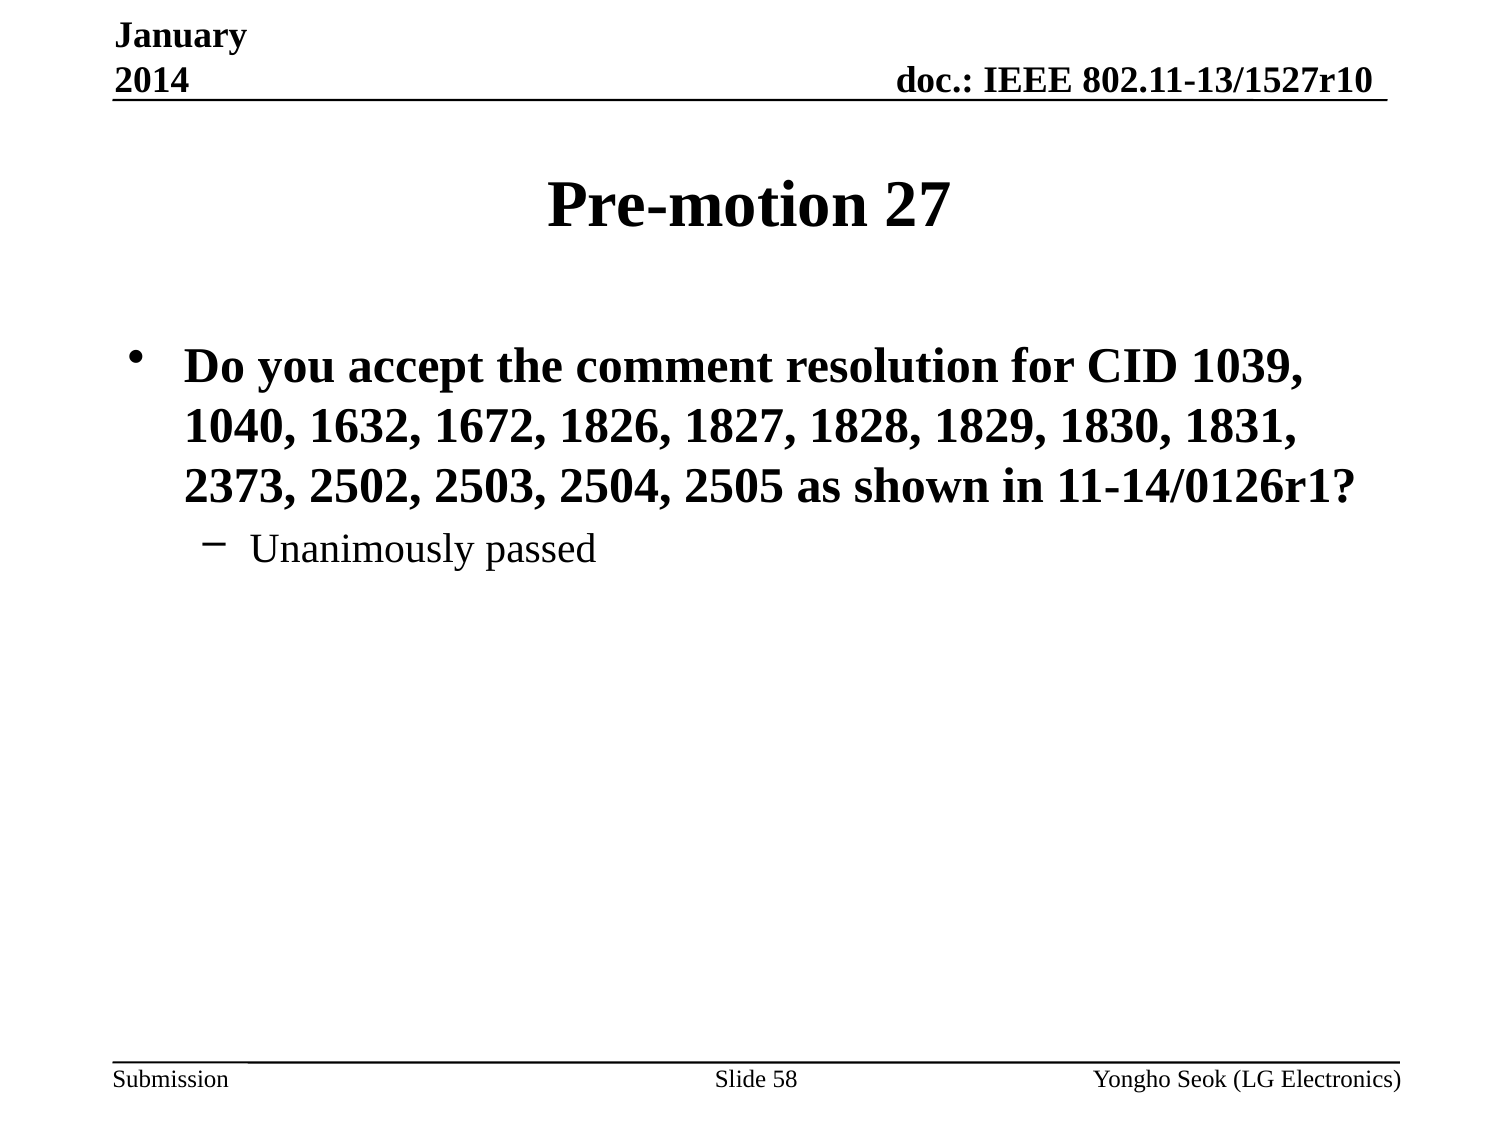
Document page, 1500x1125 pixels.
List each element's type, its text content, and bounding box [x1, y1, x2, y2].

title Pre-motion 27 [112, 112, 1388, 288]
list Do you accept the comment resolution for CID 1039, 1040, 1632, 1672, 1826, 1827, 1828, 1829, 1830, 1831, 2373, 2502, 2503, 2504, 2505 as shown in 11-14/0126r1? Unanimously passed [112, 324, 1388, 1001]
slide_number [114, 54, 333, 101]
slide_number Slide 58 [712, 1061, 800, 1093]
footer Yongho Seok (LG Electronics) [1088, 1061, 1402, 1093]
